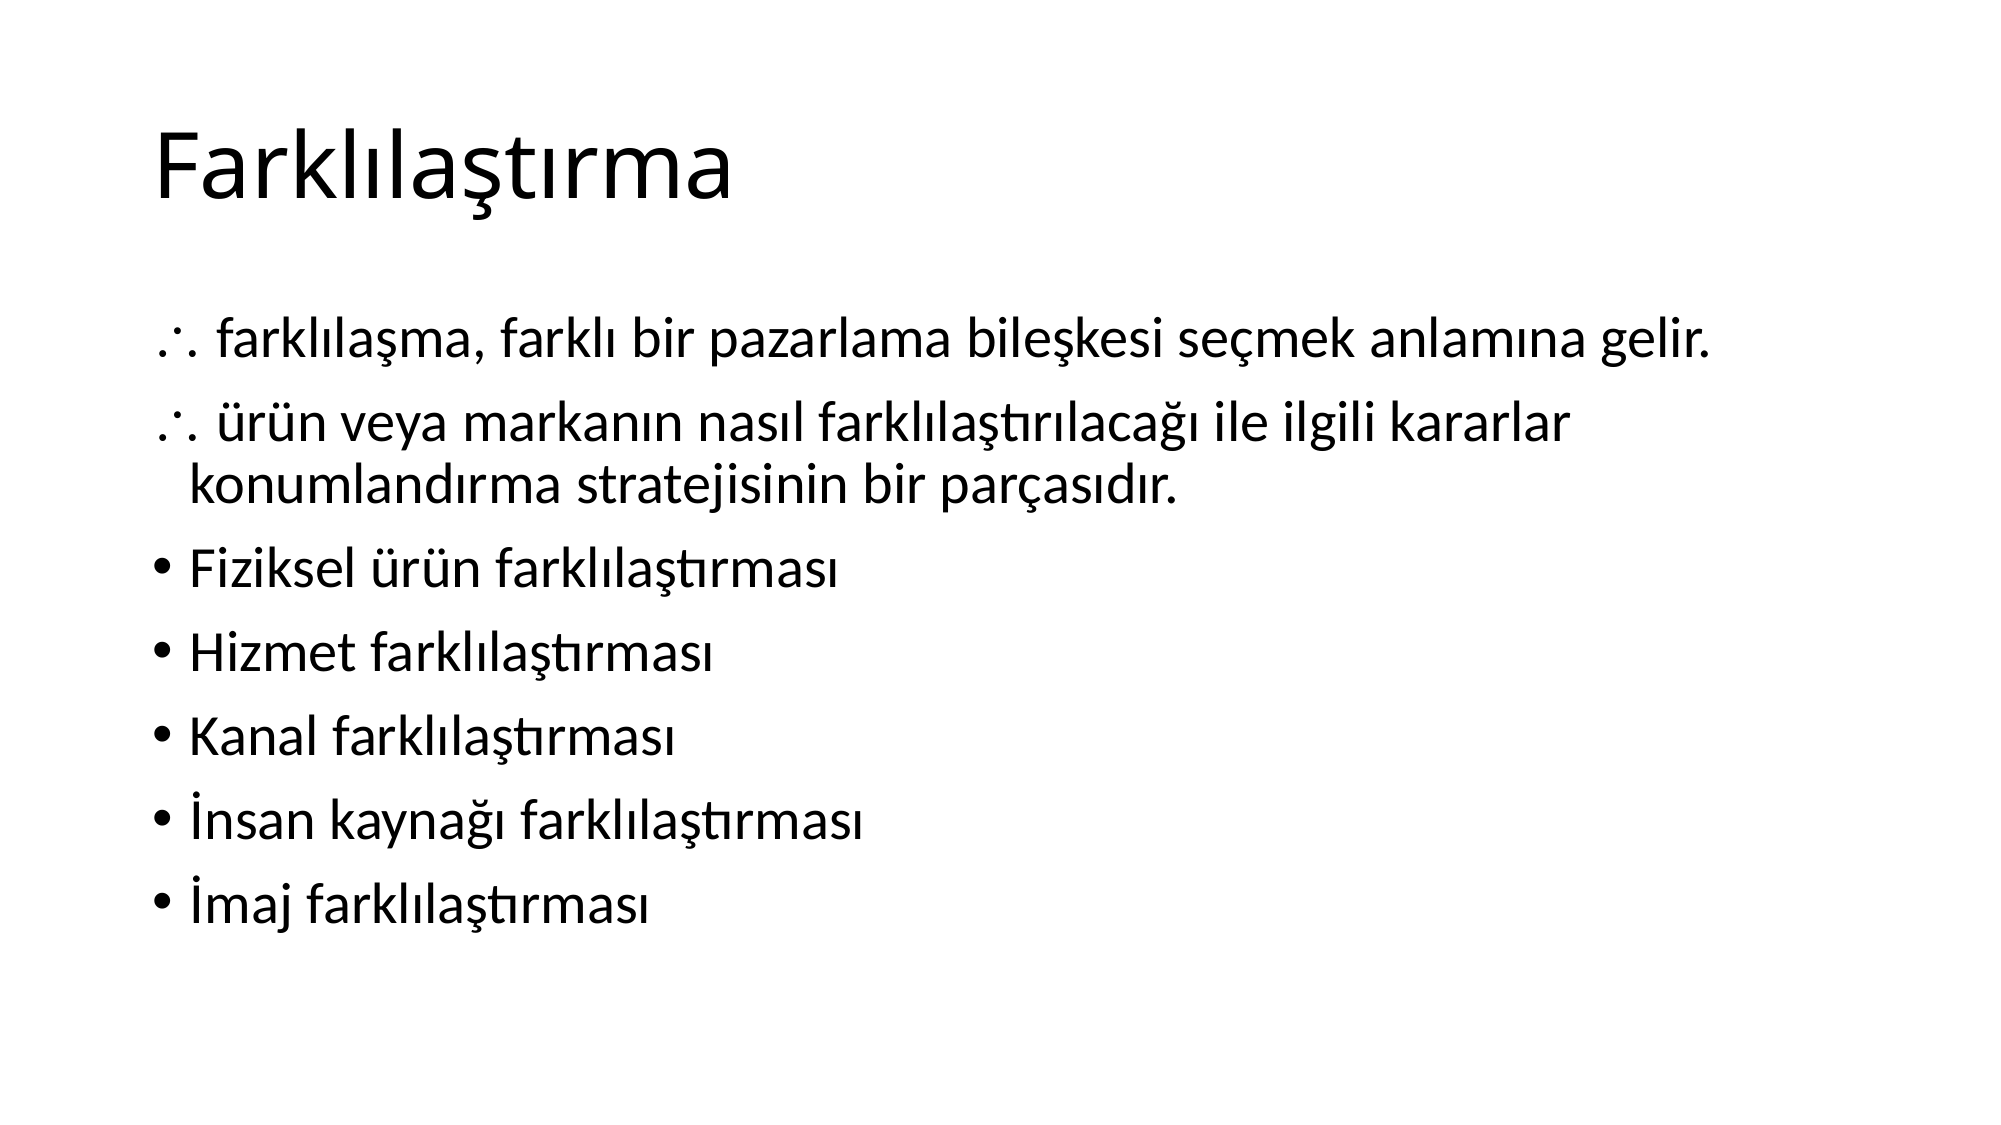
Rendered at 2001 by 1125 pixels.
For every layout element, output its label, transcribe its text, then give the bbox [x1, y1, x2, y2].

list  farklılaşma, farklı bir pazarlama bileşkesi seçmek anlamına gelir.  ürün veya markanın nasıl farklılaştırılacağı ile ilgili kararlar konumlandırma stratejisinin bir parçasıdır. Fiziksel ürün farklılaştırması Hizmet farklılaştırması Kanal farklılaştırması İnsan kaynağı farklılaştırması İmaj farklılaştırması [137, 299, 1863, 1014]
title Farklılaştırma [137, 59, 1863, 278]
